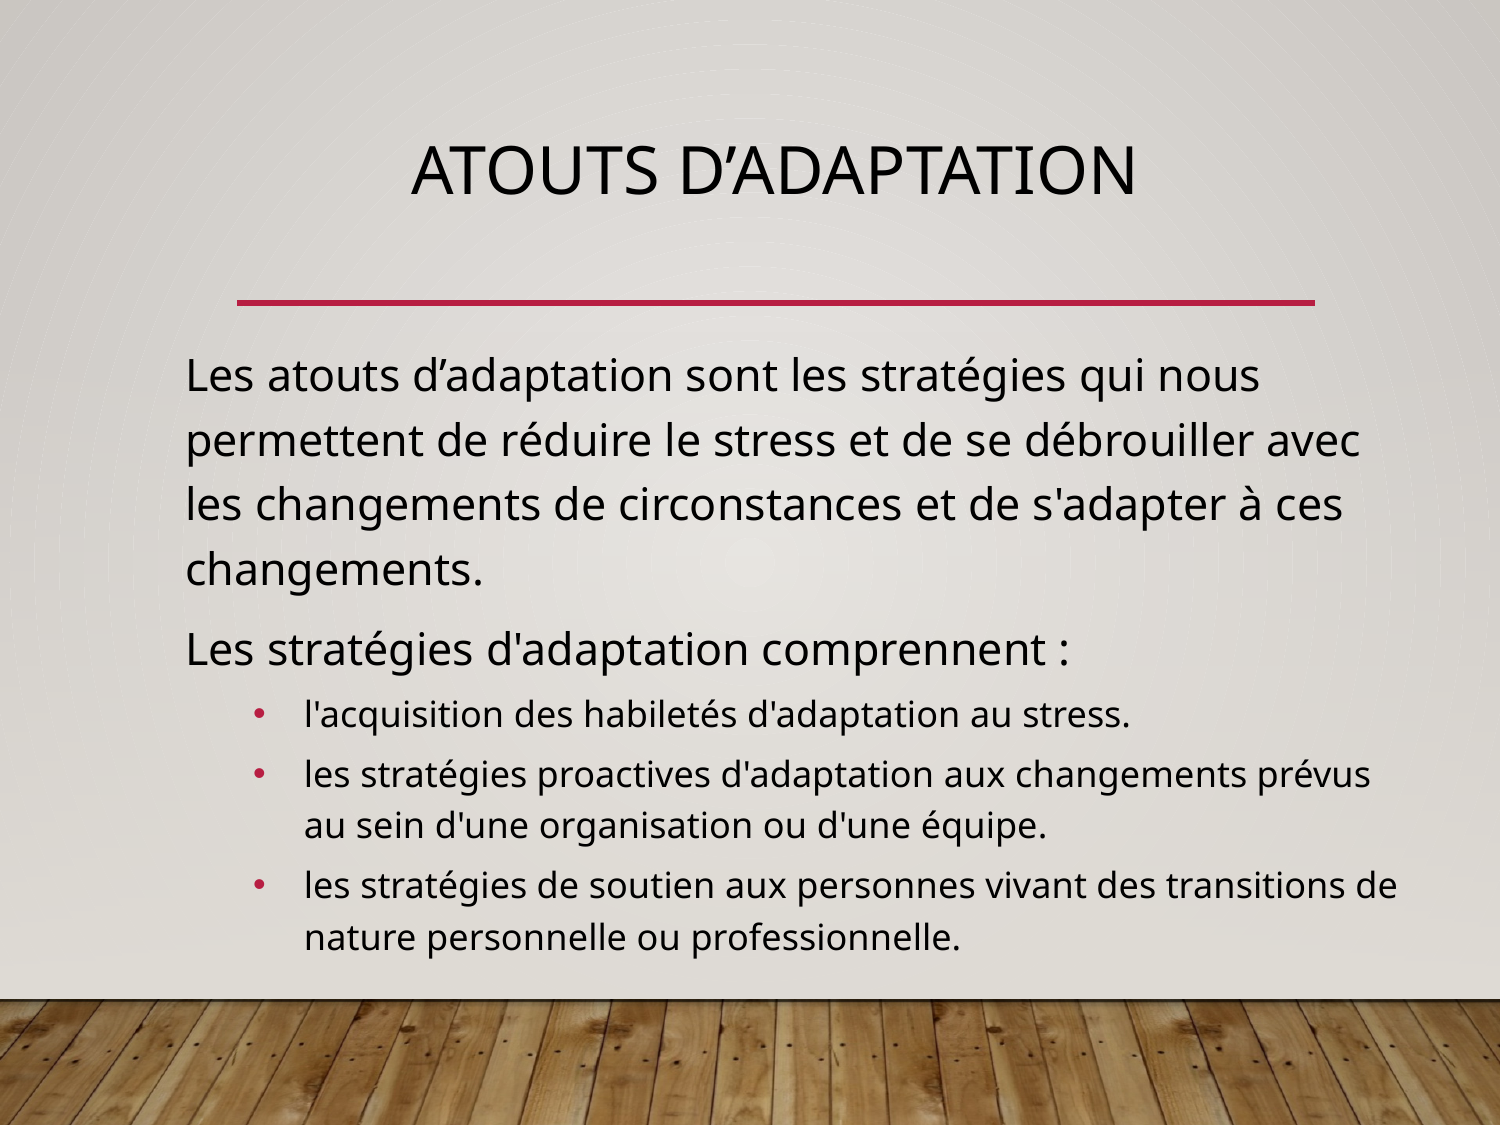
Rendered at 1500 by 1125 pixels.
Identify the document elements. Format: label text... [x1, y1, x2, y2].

title Atouts d’adaptation [236, 131, 1315, 305]
list Les atouts d’adaptation sont les stratégies qui nous permettent de réduire le stress et de se débrouiller avec les changements de circonstances et de s'adapter à ces changements. Les stratégies d'adaptation comprennent : l'acquisition des habiletés d'adaptation au stress. les stratégies proactives d'adaptation aux changements prévus au sein d'une organisation ou d'une équipe. les stratégies de soutien aux personnes vivant des transitions de nature personnelle ou professionnelle. [140, 330, 1425, 978]
picture [0, 999, 1500, 1125]
